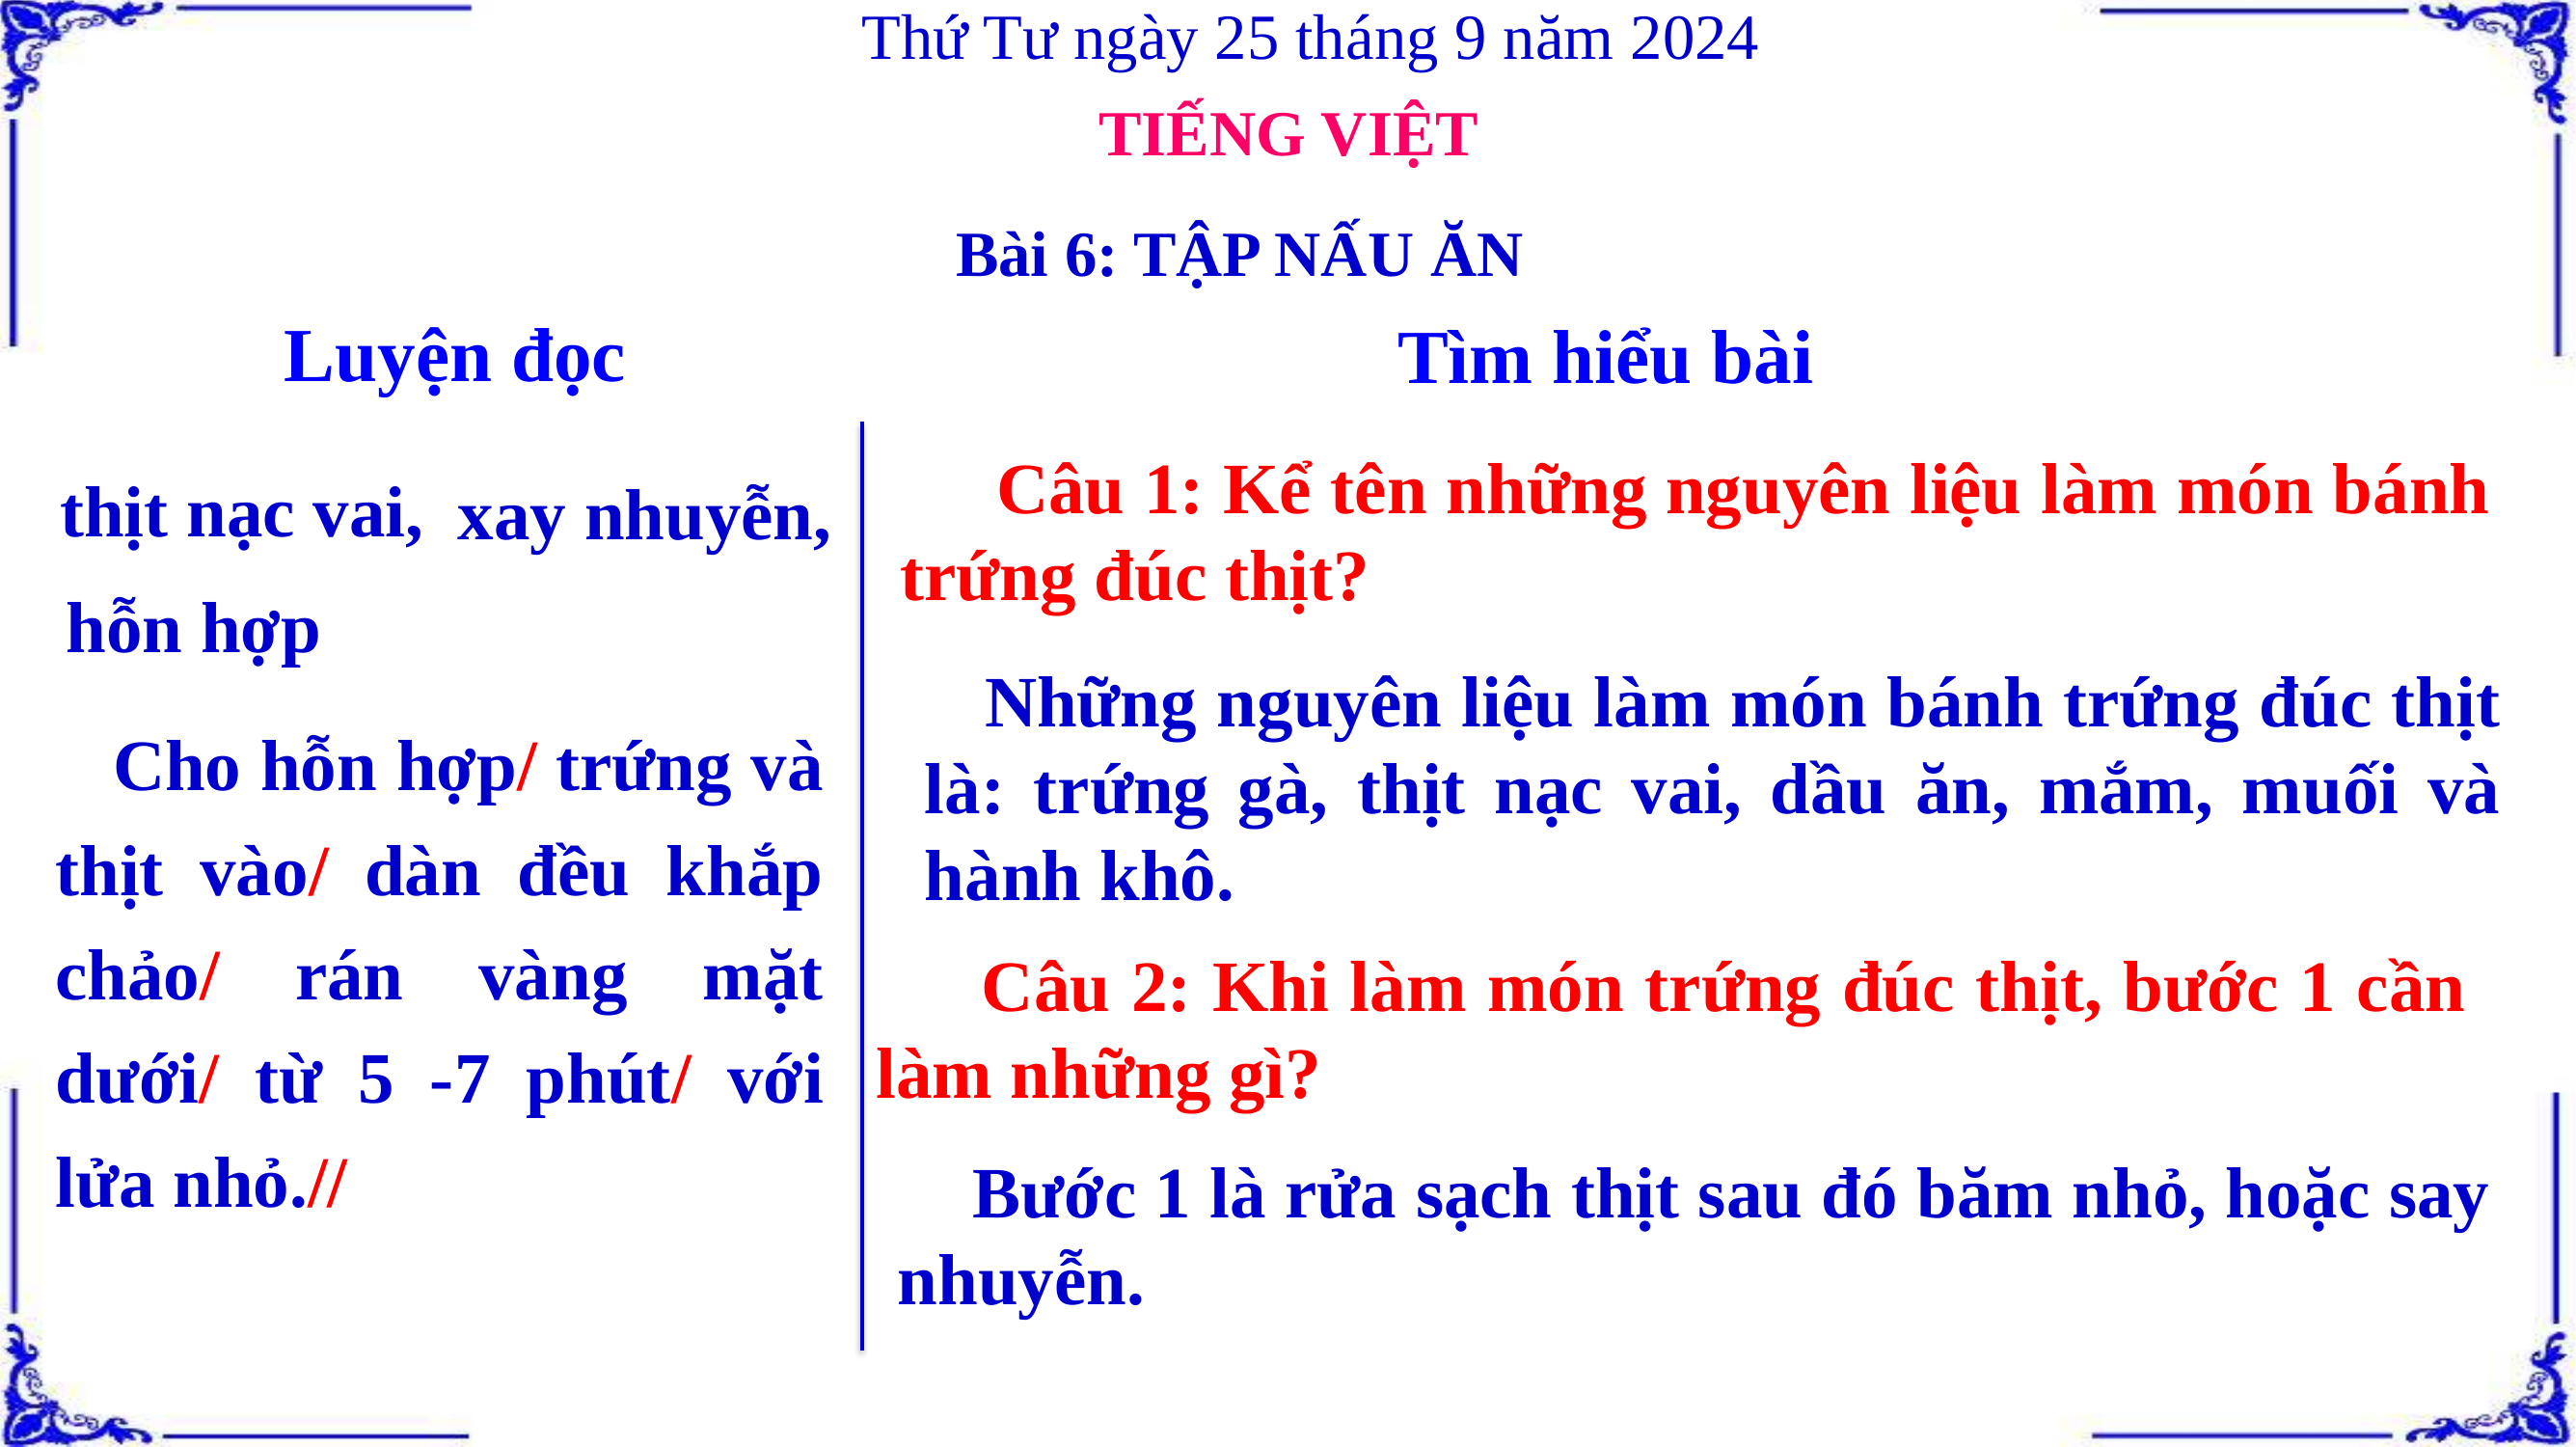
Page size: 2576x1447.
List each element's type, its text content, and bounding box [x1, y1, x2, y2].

text_box Những nguyên liệu làm món bánh trứng đúc thịt là: trứng gà, thịt nạc vai, dầu ăn, mắm, muối và hành khô. [910, 647, 2516, 923]
text_box xay nhuyễn, [444, 459, 854, 561]
text_box hỗn hợp [51, 572, 377, 674]
text_box thịt nạc vai, [45, 456, 480, 559]
text_box Bài 6: TẬP NẤU ĂN [913, 200, 1566, 301]
text_box Câu 2: Khi làm món trứng đúc thịt, bước 1 cần làm những gì? [866, 932, 2481, 1120]
text_box Tìm hiểu bài [1386, 301, 1825, 405]
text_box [844, 0, 1778, 177]
picture [0, 0, 2576, 1447]
text_box Cho hỗn hợp/ trứng và thịt vào/ dàn đều khắp chảo/ rán vàng mặt dưới/ từ 5 -7 phút/ với lửa nhỏ.// [41, 694, 838, 1230]
text_box Bước 1 là rửa sạch thịt sau đó băm nhỏ, hoặc say nhuyễn. [882, 1137, 2506, 1326]
text_box Câu 1: Kể tên những nguyên liệu làm món bánh trứng đúc thịt? [885, 433, 2506, 622]
text_box Luyện đọc [273, 299, 637, 402]
